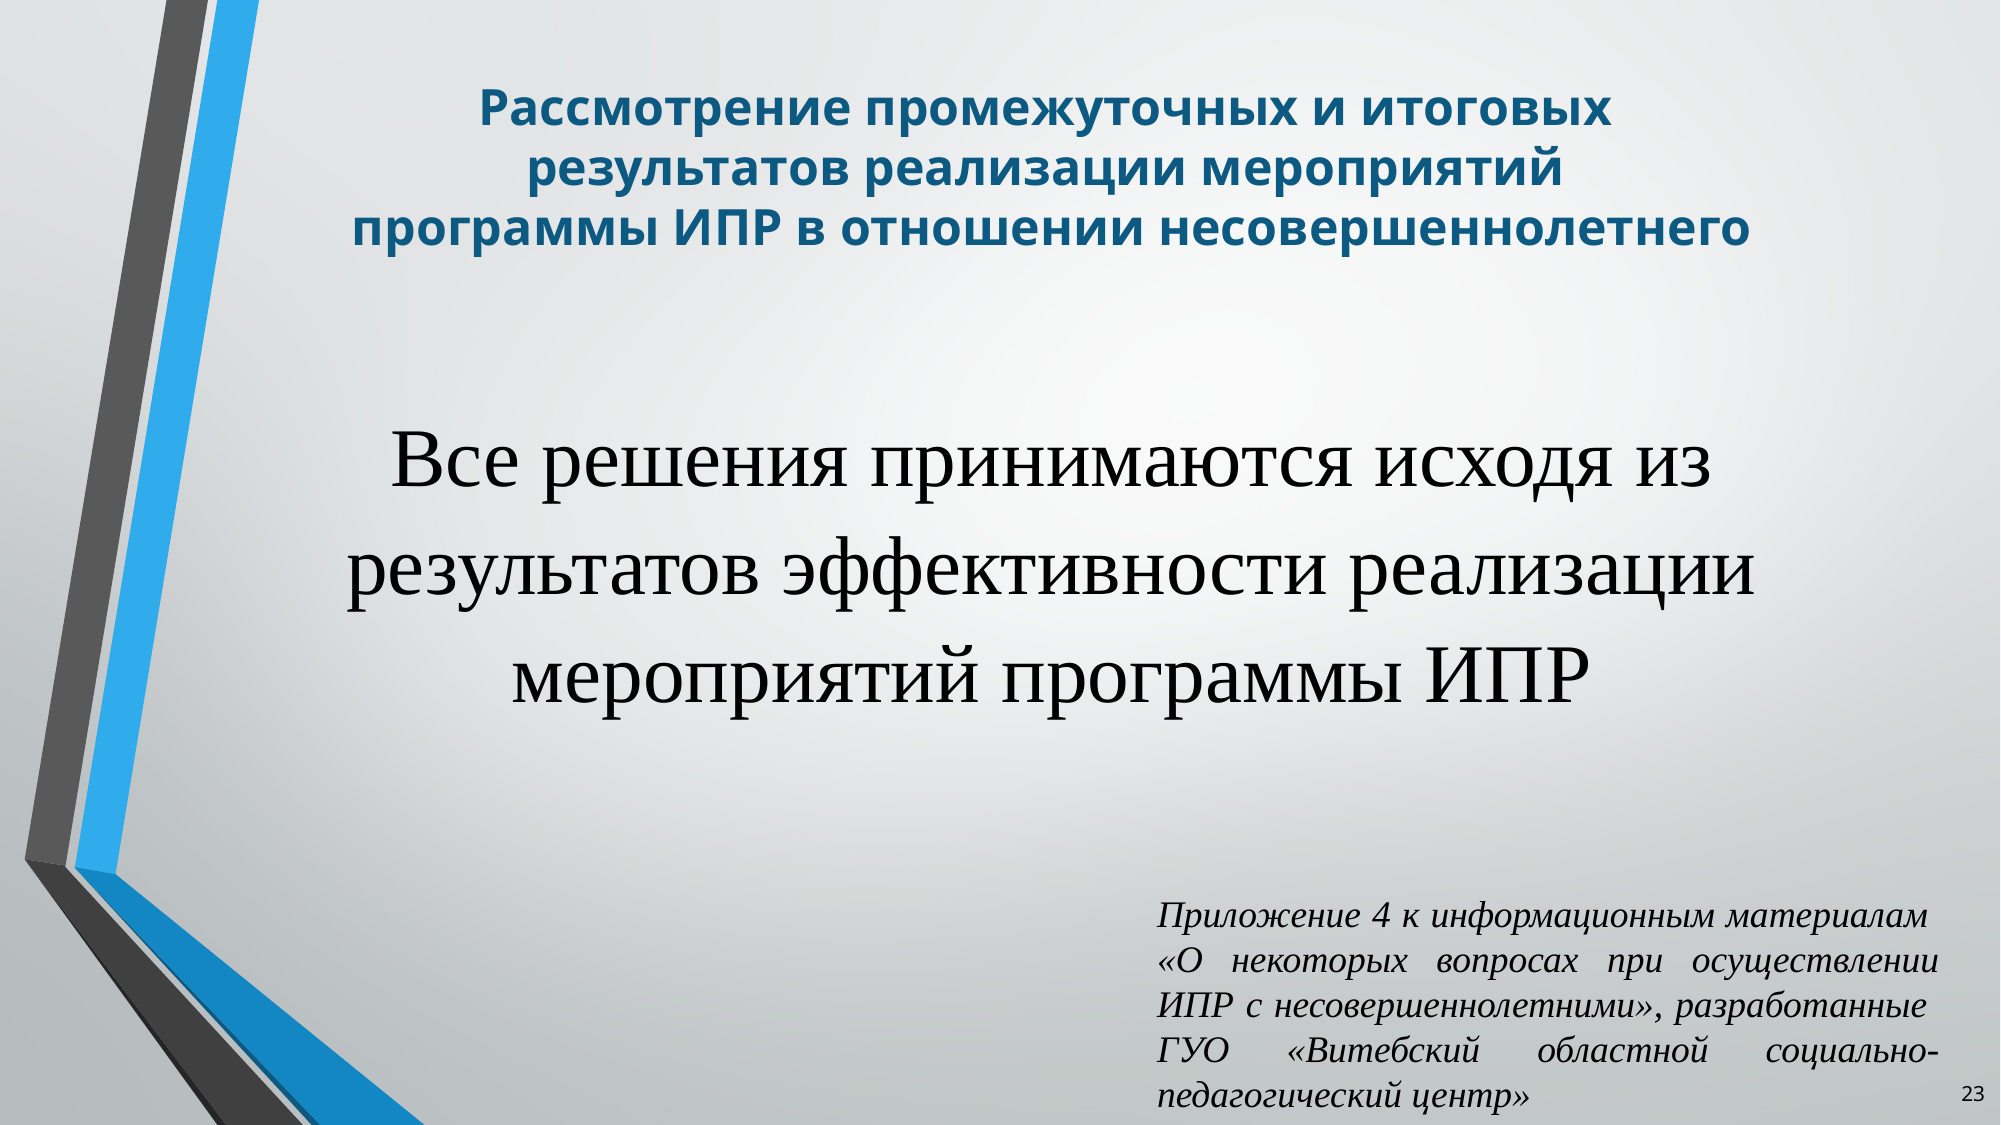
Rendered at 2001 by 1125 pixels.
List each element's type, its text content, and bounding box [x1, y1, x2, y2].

slide_number 23 [1550, 1065, 2000, 1125]
title Рассмотрение промежуточных и итоговых результатов реализации мероприятий программы ИПР в отношении несовершеннолетнего [295, 21, 1809, 309]
list Все решения принимаются исходя из результатов эффективности реализации мероприятий программы ИПР [312, 348, 1793, 766]
text_box Приложение 4 к информационным материалам «О некоторых вопросах при осуществлении ИПР с несовершеннолетними», разработанные ГУО «Витебский областной социально-педагогический центр» [1142, 882, 1955, 1123]
